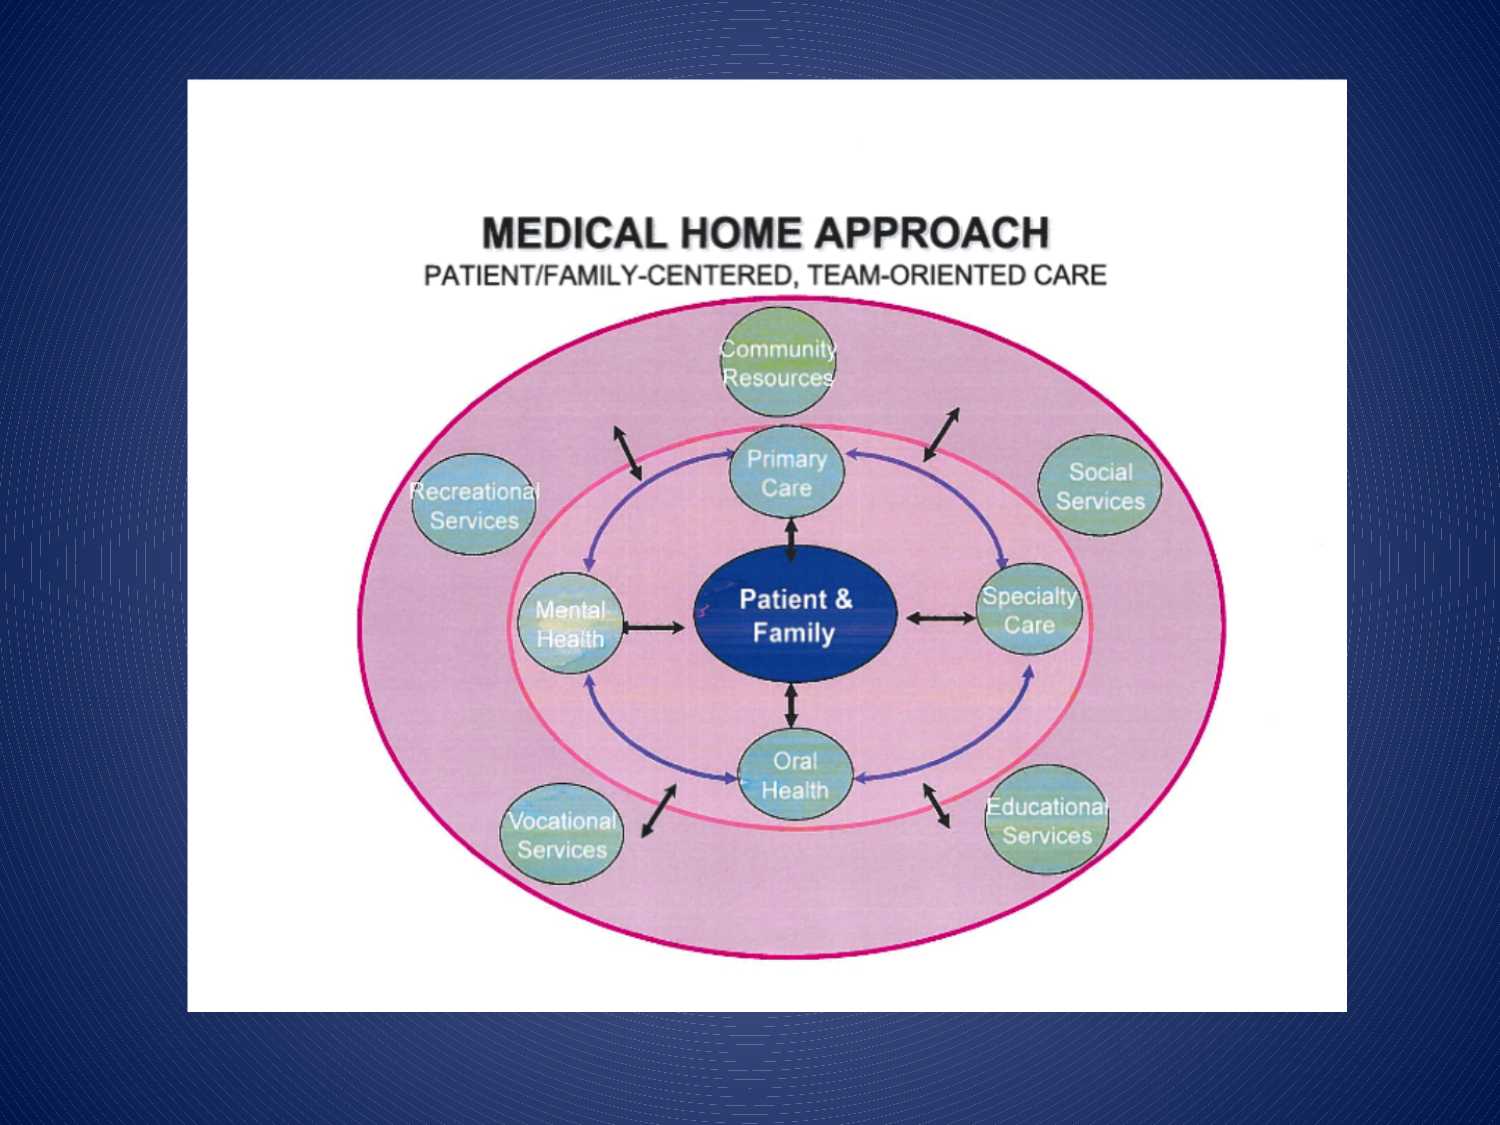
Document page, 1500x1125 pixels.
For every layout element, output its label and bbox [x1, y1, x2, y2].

picture [188, 0, 1347, 1125]
